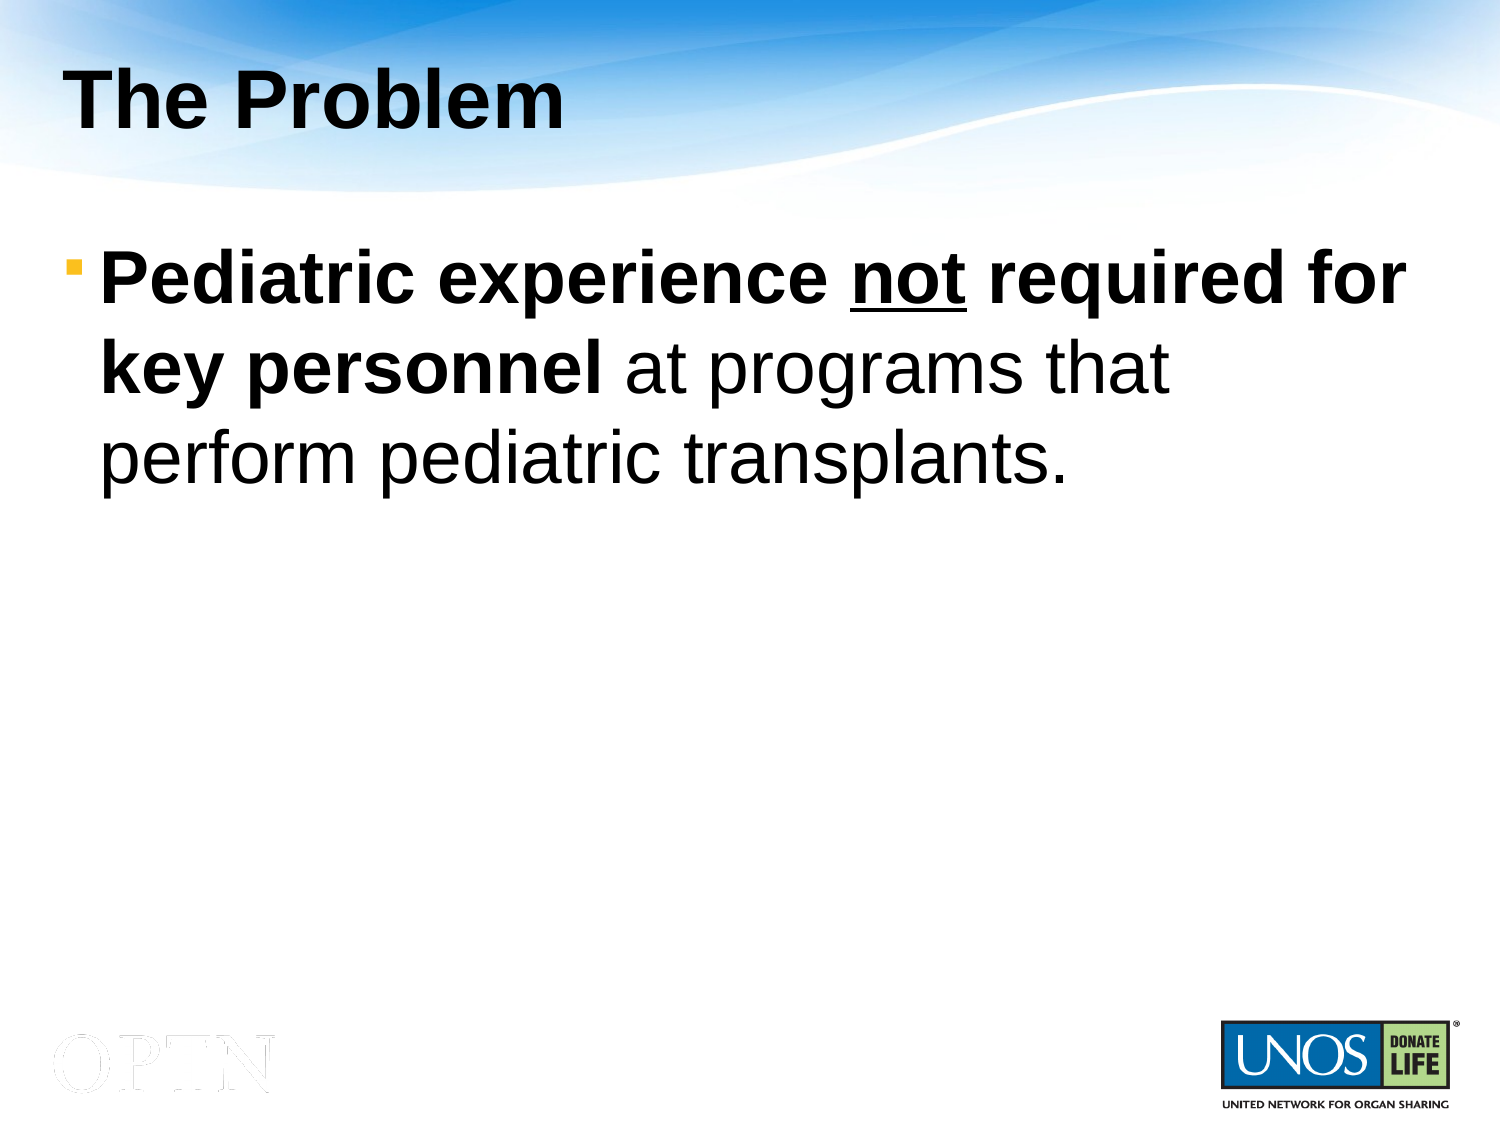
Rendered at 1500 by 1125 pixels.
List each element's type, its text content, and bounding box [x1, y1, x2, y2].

title The Problem [47, 25, 1482, 166]
picture [0, 0, 1500, 1125]
list Pediatric experience not required for key personnel at programs that perform pediatric transplants. [47, 221, 1450, 944]
